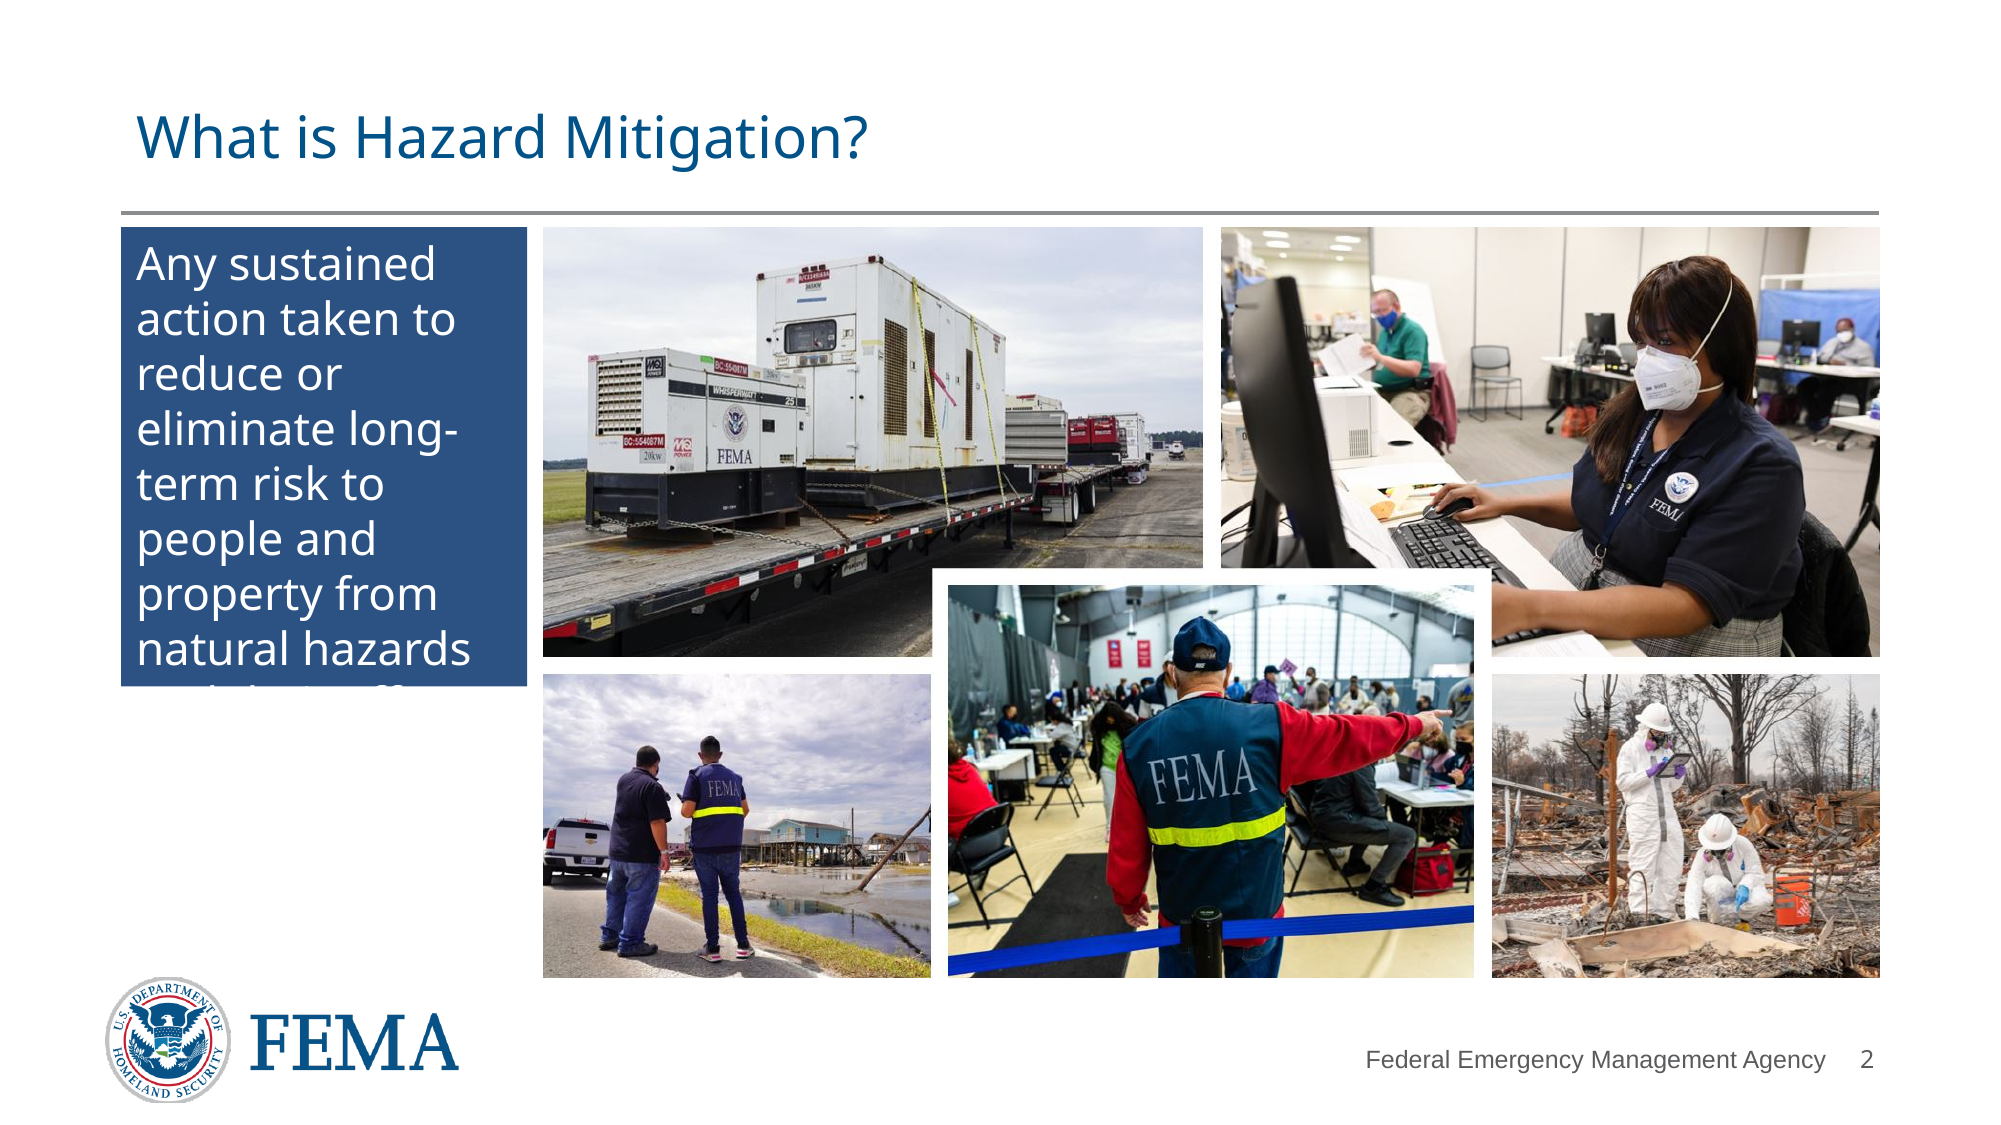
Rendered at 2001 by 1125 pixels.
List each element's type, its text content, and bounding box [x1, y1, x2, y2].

text_box [185, 233, 1877, 989]
list Any sustained action taken to reduce or eliminate long-term risk to people and property from natural hazards and their effects [121, 227, 528, 687]
slide_number 2 [1845, 1030, 1902, 1091]
title What is Hazard Mitigation? [121, 74, 1879, 197]
picture [543, 226, 1880, 978]
